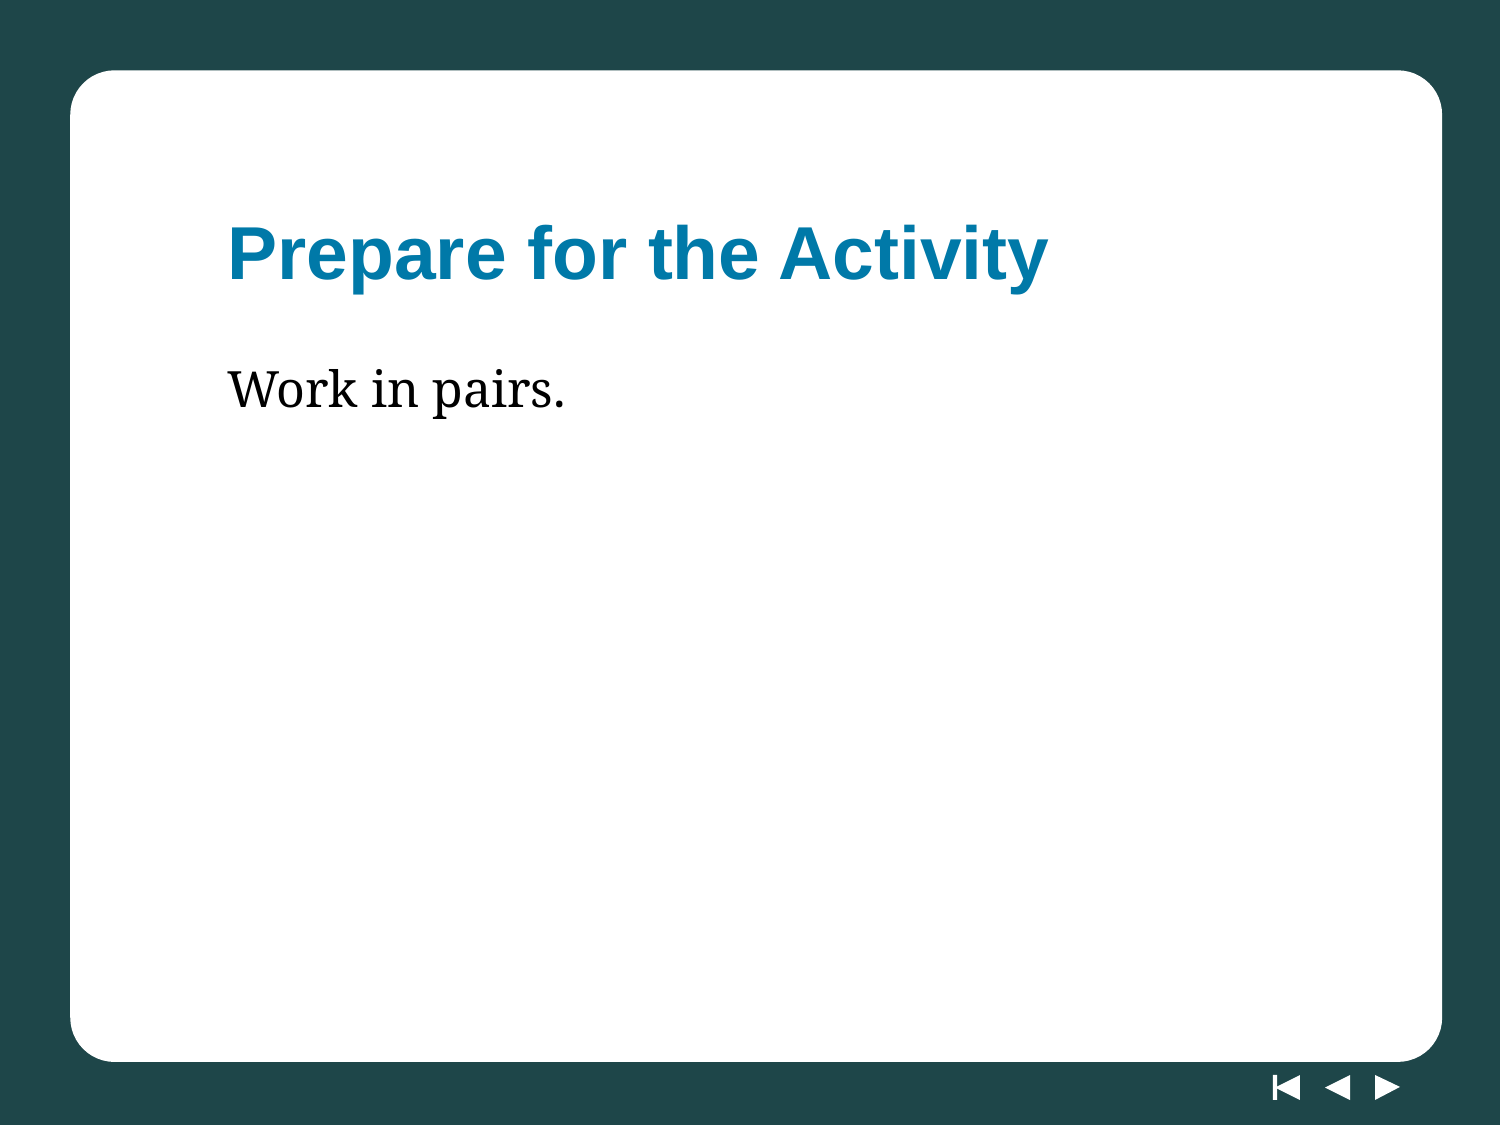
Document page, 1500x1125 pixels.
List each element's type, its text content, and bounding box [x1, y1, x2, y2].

title Prepare for the Activity [212, 174, 1425, 325]
list Work in pairs. [212, 350, 1388, 988]
